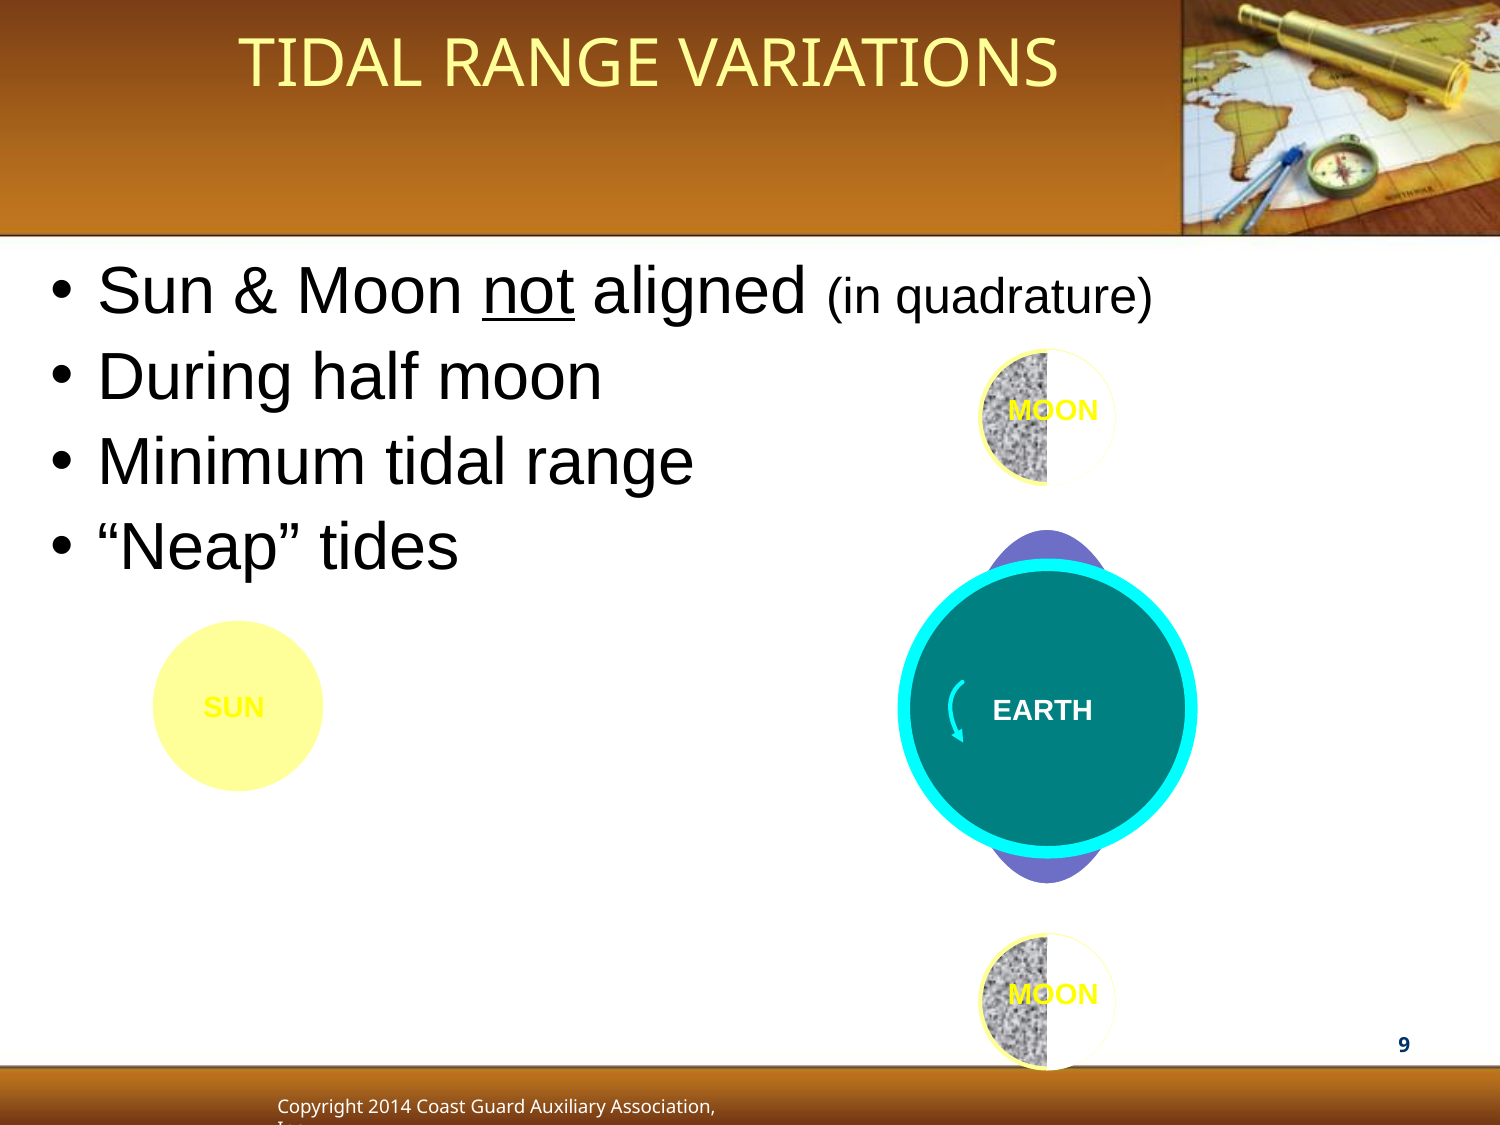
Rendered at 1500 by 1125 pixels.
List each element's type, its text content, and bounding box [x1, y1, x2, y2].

slide_number 9 [1074, 1024, 1425, 1103]
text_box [953, 860, 1140, 1069]
list Sun & Moon not aligned (in quadrature) During half moon Minimum tidal range “Neap” tides [7, 248, 1196, 637]
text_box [953, 350, 1140, 563]
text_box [903, 564, 1192, 853]
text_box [150, 618, 326, 794]
picture [0, 0, 1500, 1125]
title Tidal Range Variations [12, 12, 1288, 236]
